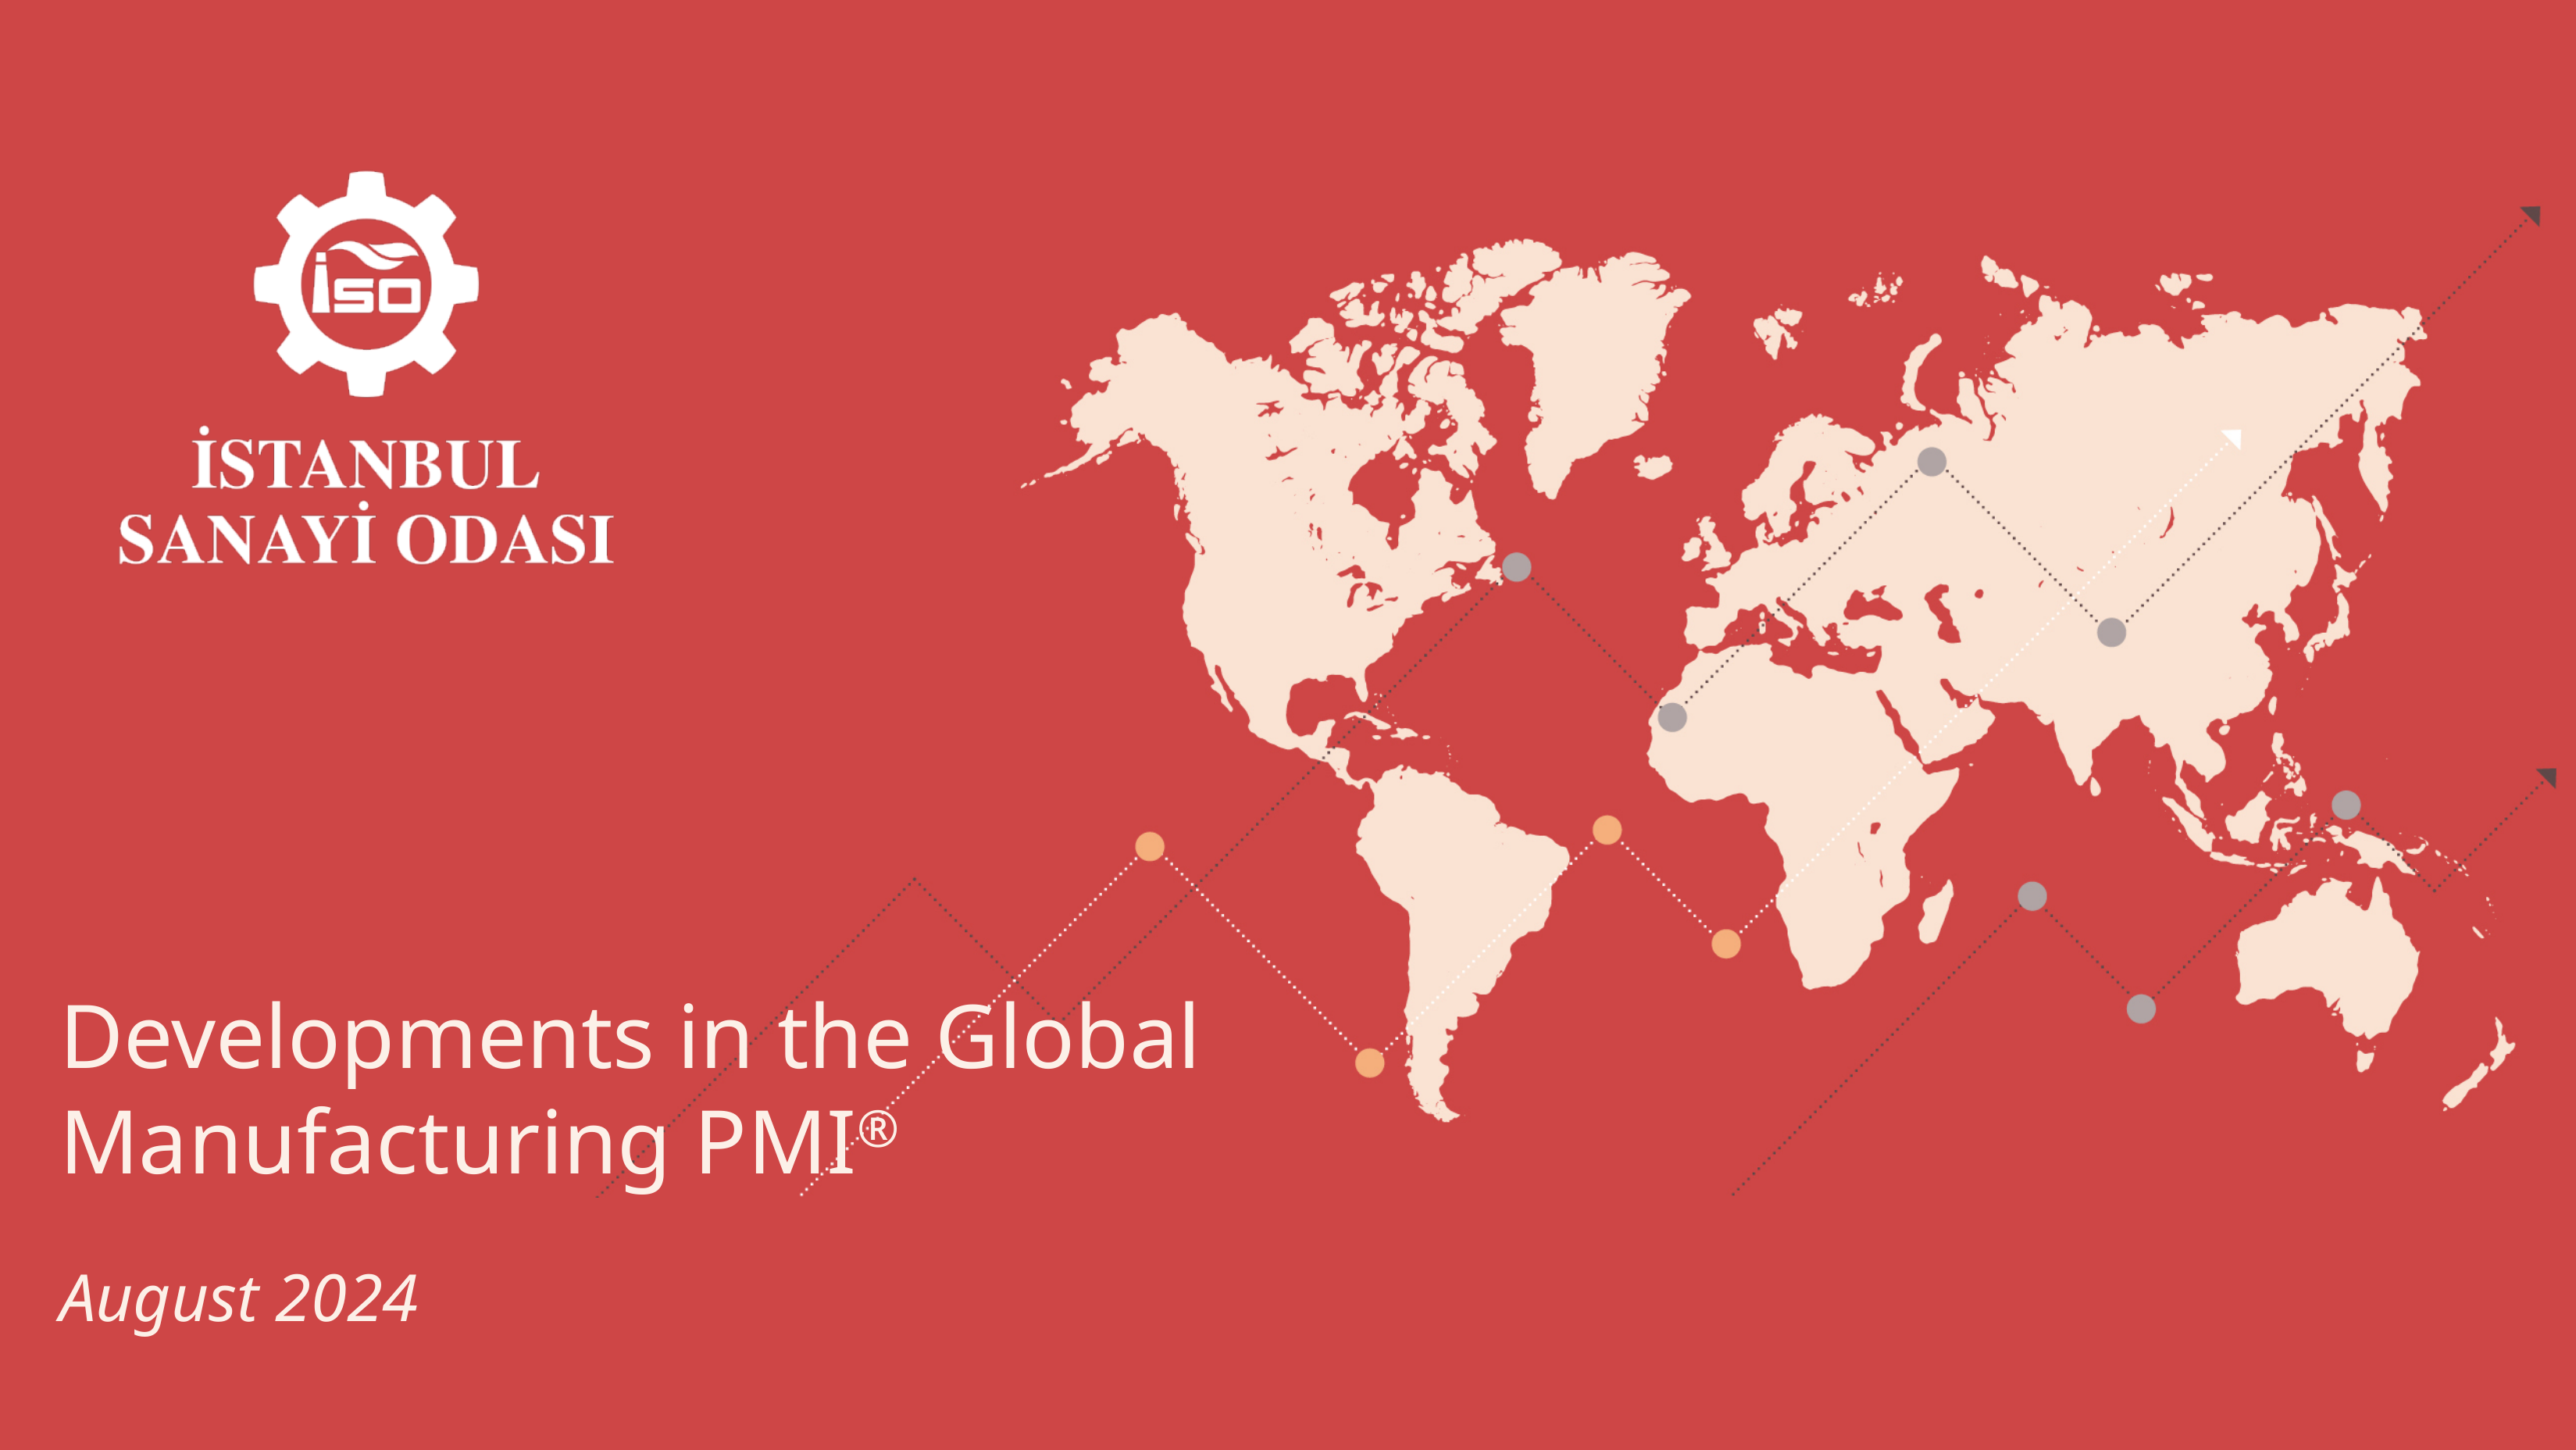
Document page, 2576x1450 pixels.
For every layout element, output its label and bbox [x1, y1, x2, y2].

text_box [0, 0, 2576, 1450]
